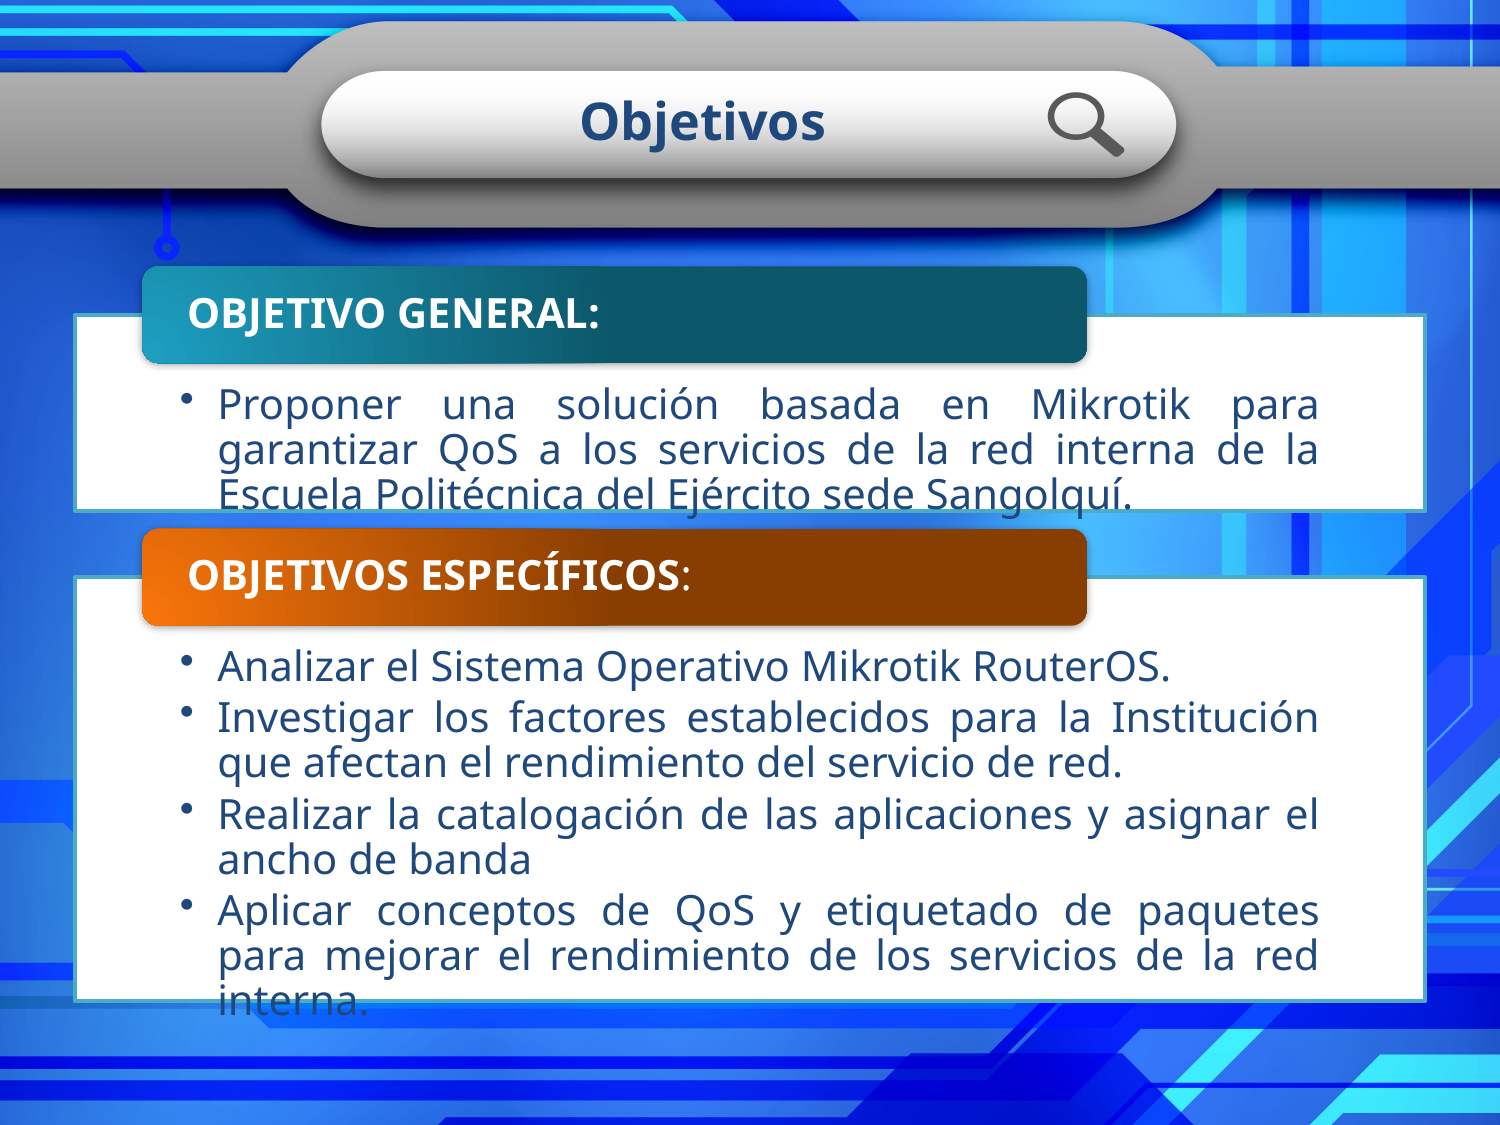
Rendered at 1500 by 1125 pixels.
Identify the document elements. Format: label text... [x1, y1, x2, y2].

picture [0, 0, 1500, 1125]
title Objetivos [324, 66, 1081, 173]
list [74, 261, 1426, 1006]
